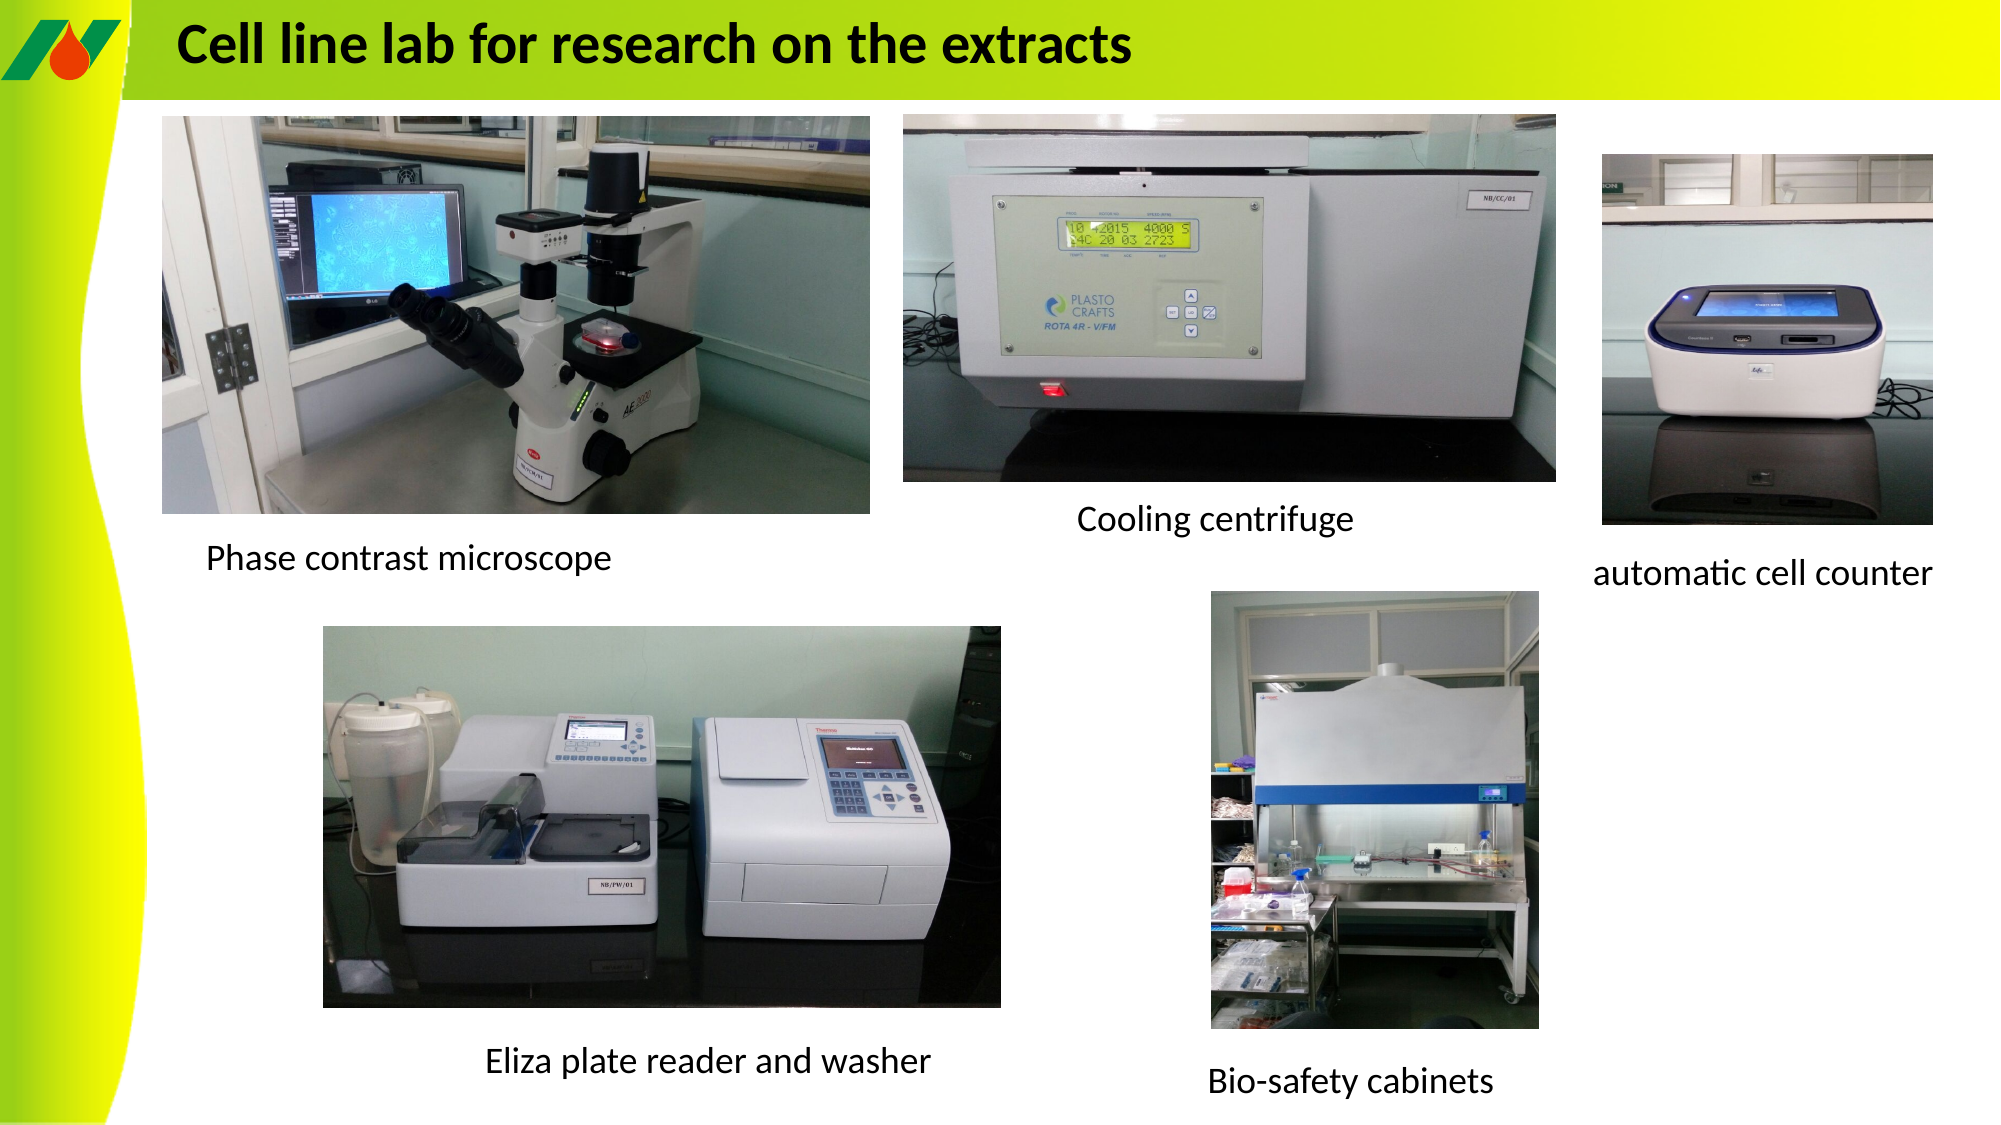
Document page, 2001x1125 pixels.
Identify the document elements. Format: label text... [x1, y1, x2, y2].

picture [1211, 591, 1539, 1029]
text_box Eliza plate reader and washer [470, 1028, 949, 1089]
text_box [0, 18, 123, 82]
picture [0, 0, 2000, 1125]
text_box automatic cell counter [1578, 540, 1949, 600]
text_box Cooling centrifuge [1062, 486, 1555, 547]
text_box Phase contrast microscope [191, 525, 631, 585]
text_box Bio-safety cabinets [1192, 1048, 1646, 1109]
picture [1602, 154, 1933, 525]
slide_number [1412, 1042, 1863, 1103]
picture [322, 626, 1001, 1008]
picture [162, 116, 870, 514]
picture [903, 114, 1556, 482]
